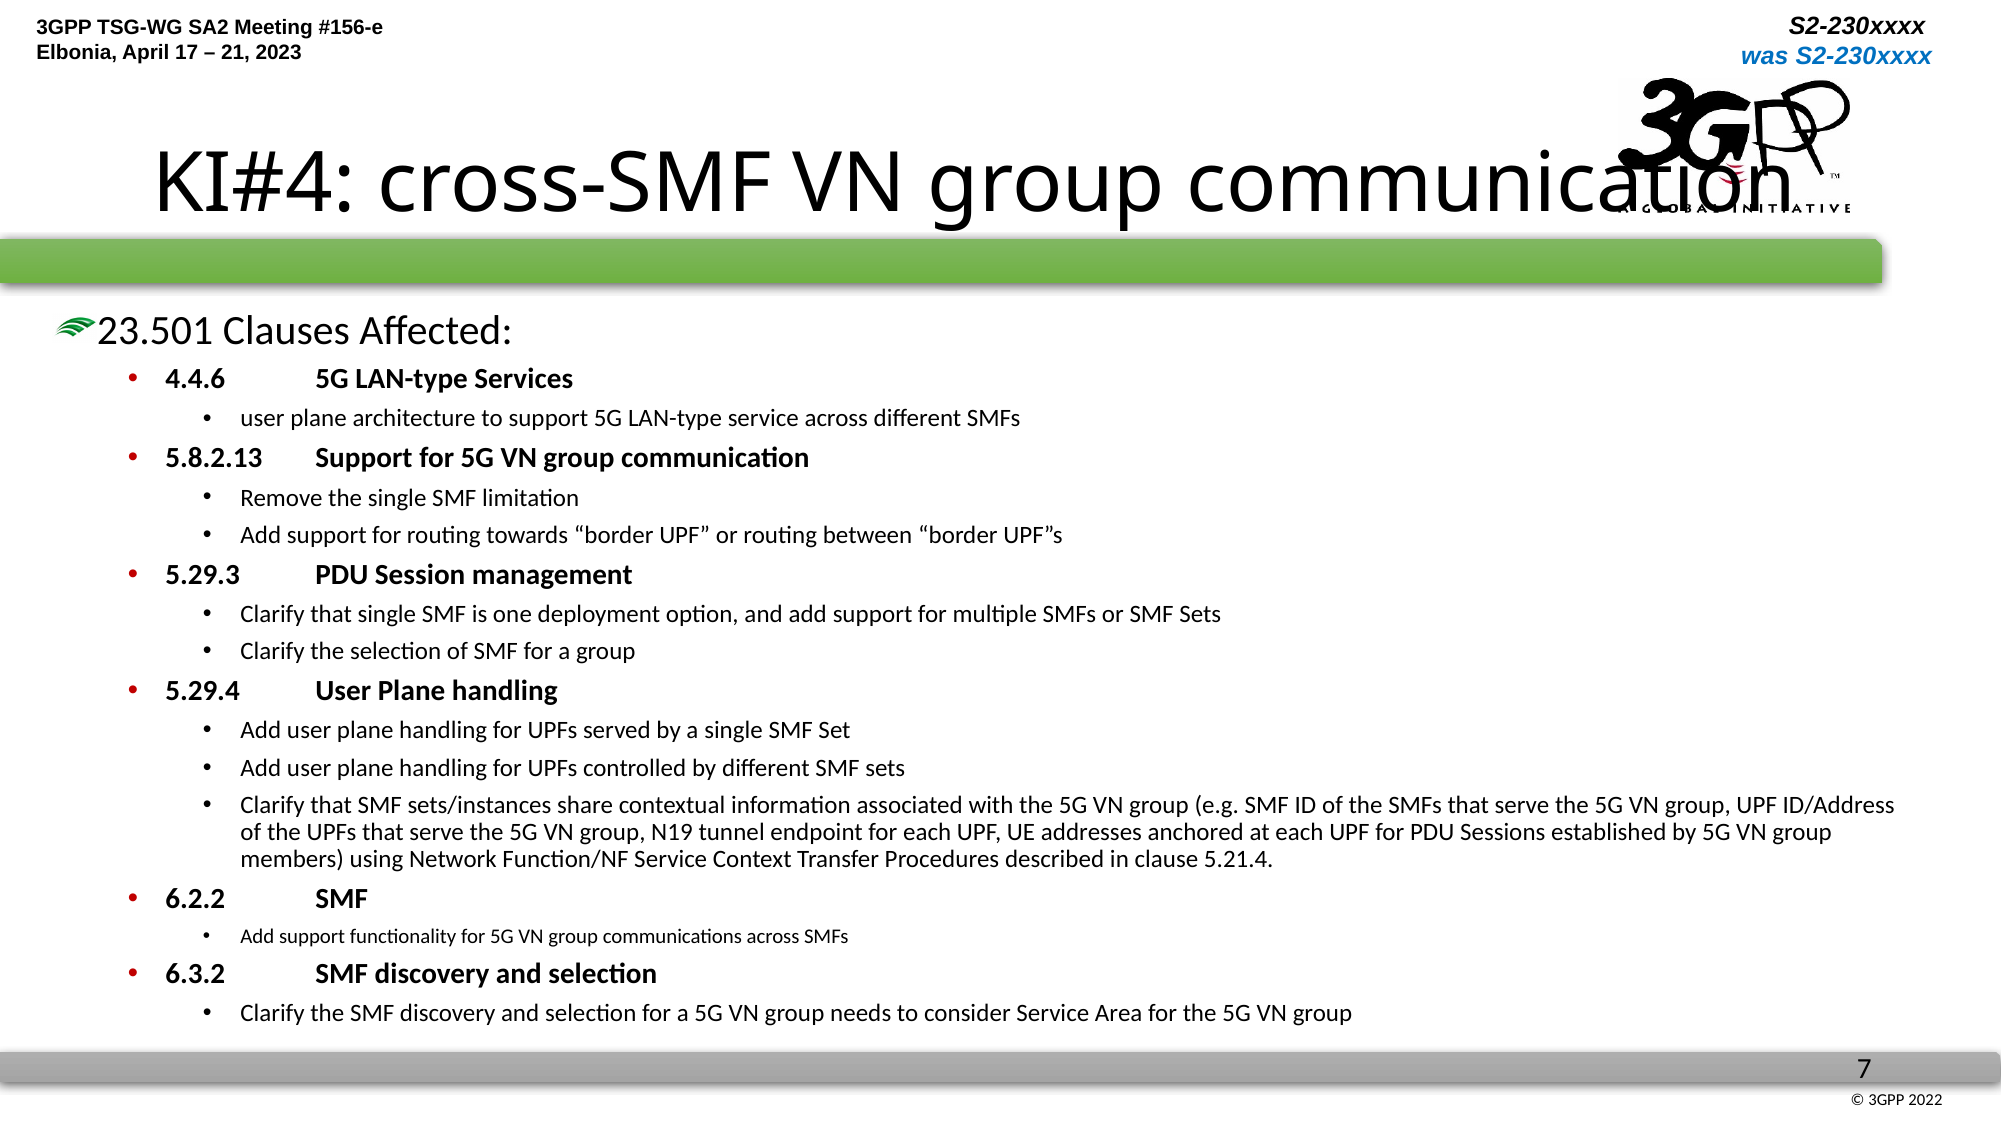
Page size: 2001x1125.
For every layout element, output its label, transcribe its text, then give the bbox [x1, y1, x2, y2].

picture [1618, 78, 1850, 111]
title KI#4: cross-SMF VN group communication [137, 111, 1863, 258]
picture [52, 313, 97, 343]
list 23.501 Clauses Affected: 4.4.6 5G LAN-type Services user plane architecture to support 5G LAN-type service across different SMFs 5.8.2.13 Support for 5G VN group communication Remove the single SMF limitation Add support for routing towards “border UPF” or routing between “border UPF”s 5.29.3 PDU Session management Clarify that single SMF is one deployment option, and add support for multiple SMFs or SMF Sets Clarify the selection of SMF for a group 5.29.4 User Plane handling Add user plane handling for UPFs served by a single SMF Set Add user plane handling for UPFs controlled by different SMF sets Clarify that SMF sets/instances share contextual information associated with the 5G VN group (e.g. SMF ID of the SMFs that serve the 5G VN group, UPF ID/Address of the UPFs that serve the 5G VN group, N19 tunnel endpoint for each UPF, UE addresses anchored at each UPF for PDU Sessions established by 5G VN group members) using Network Function/NF Service Context Transfer Procedures described in clause 5.21.4. 6.2.2 SMF Add support functionality for 5G VN group communications across SMFs 6.3.2 SMF discovery and selection Clarify the SMF discovery and selection for a 5G VN group needs to consider Service Area for the 5G VN group [37, 300, 1935, 1090]
